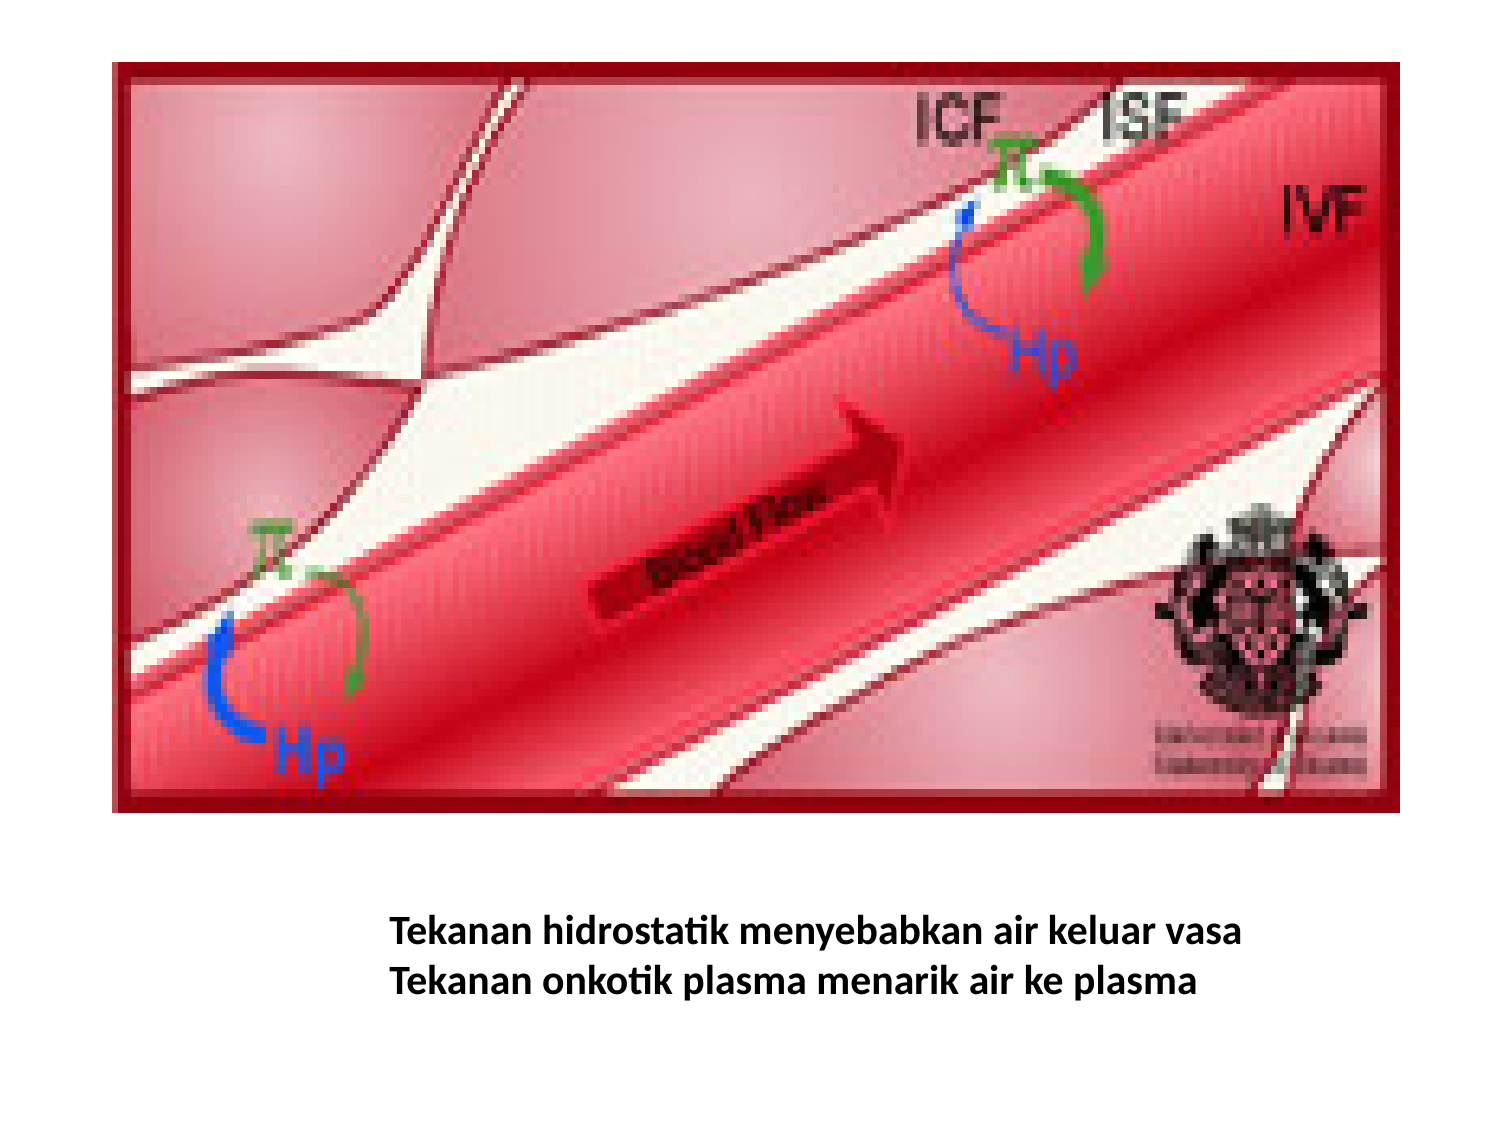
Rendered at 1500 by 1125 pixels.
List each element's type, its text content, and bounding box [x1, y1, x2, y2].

text_box Tekanan hidrostatik menyebabkan air keluar vasa Tekanan onkotik plasma menarik air ke plasma [374, 895, 1258, 1011]
picture [112, 62, 1401, 813]
